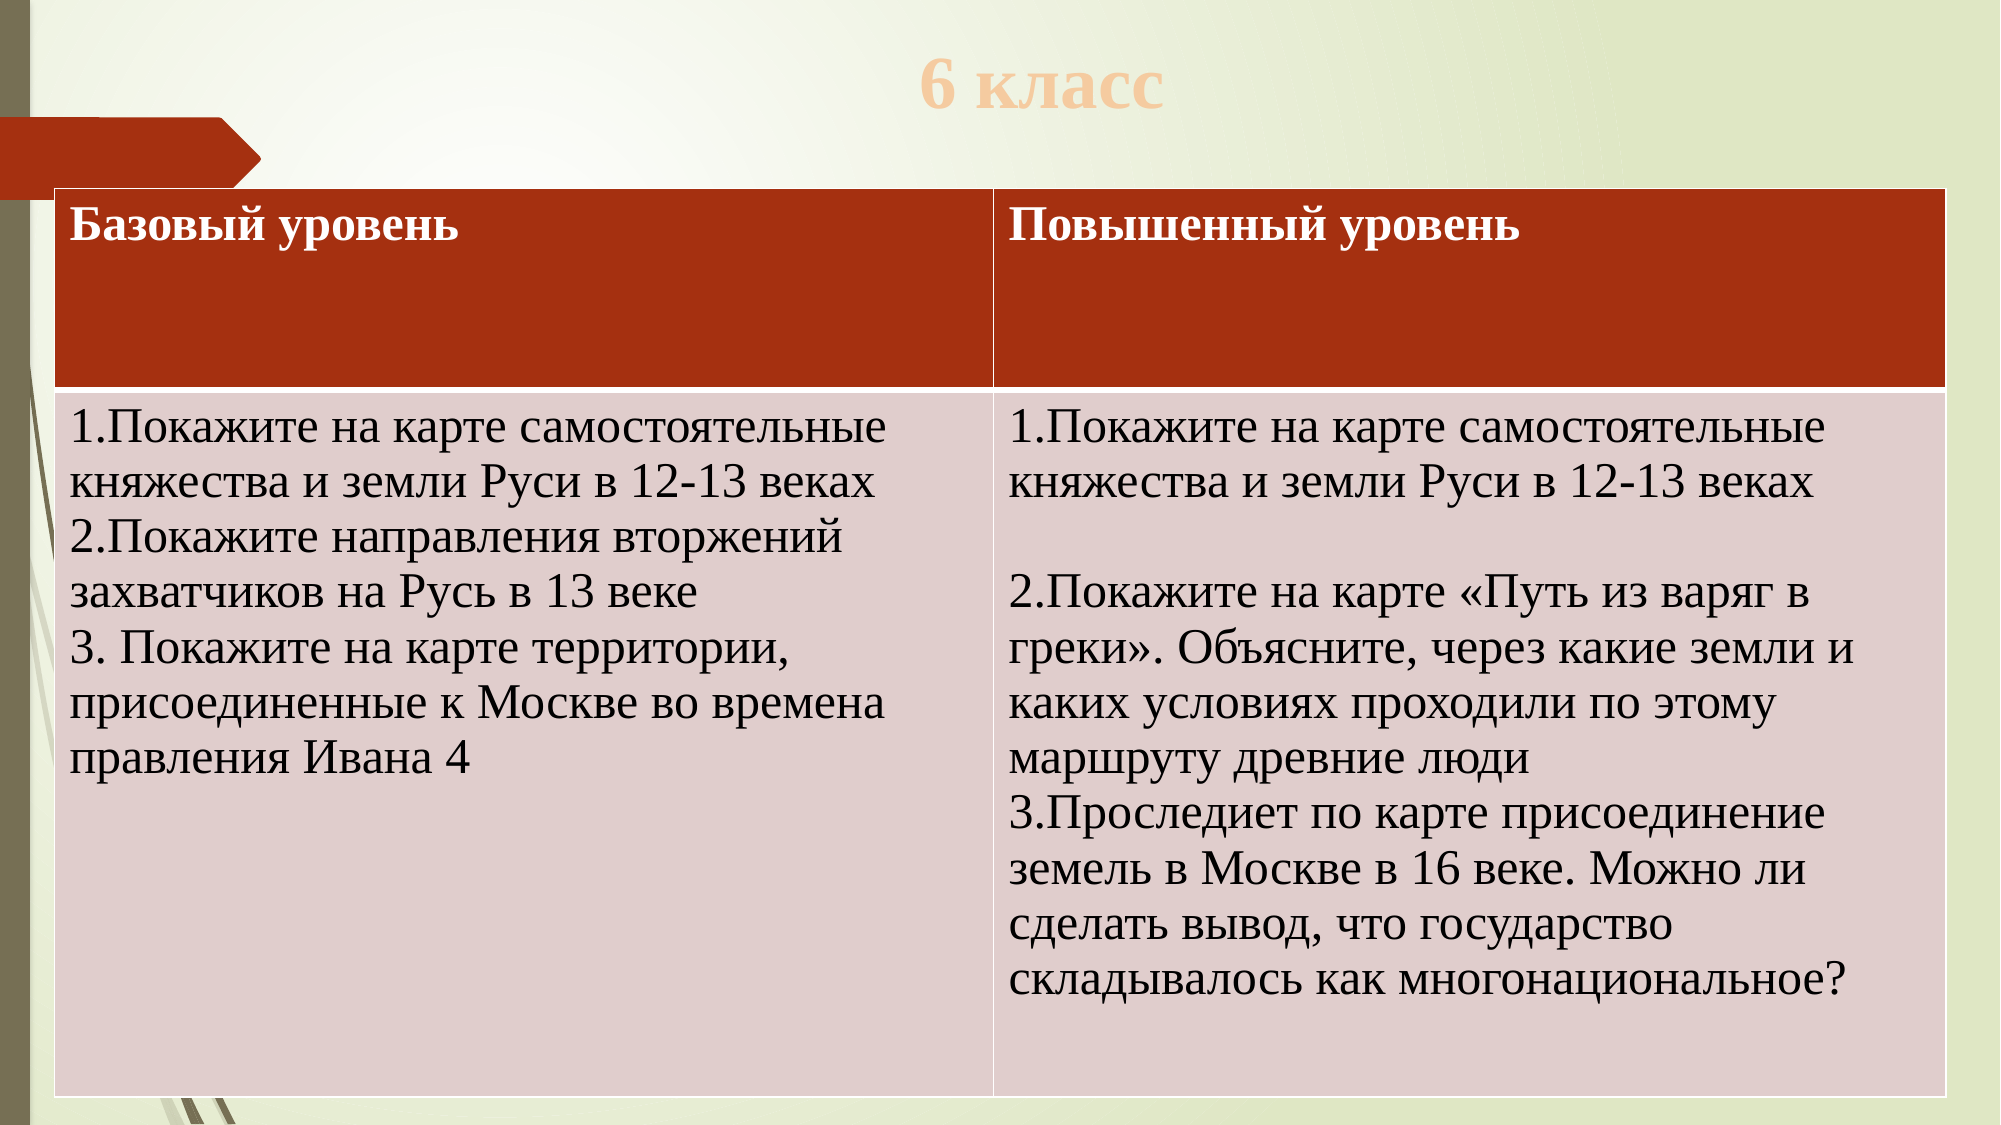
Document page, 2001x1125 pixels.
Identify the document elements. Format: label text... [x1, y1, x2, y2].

table_header Базовый уровень [55, 189, 993, 387]
table_cell 1.Покажите на карте самостоятельные княжества и земли Руси в 12-13 веках 2.Покажите на карте «Путь из варяг в греки». Объясните, через какие земли и каких условиях проходили по этому маршруту древние люди 3.Проследиет по карте присоединение земель в Москве в 16 веке. Можно ли сделать вывод, что государство складывалось как многонациональное? [994, 393, 1945, 1096]
title 6 класс [669, 25, 1415, 128]
table_cell 1.Покажите на карте самостоятельные княжества и земли Руси в 12-13 веках 2.Покажите направления вторжений захватчиков на Русь в 13 веке 3. Покажите на карте территории, присоединенные к Москве во времена правления Ивана 4 [55, 393, 993, 1096]
table_header Повышенный уровень [994, 189, 1945, 387]
